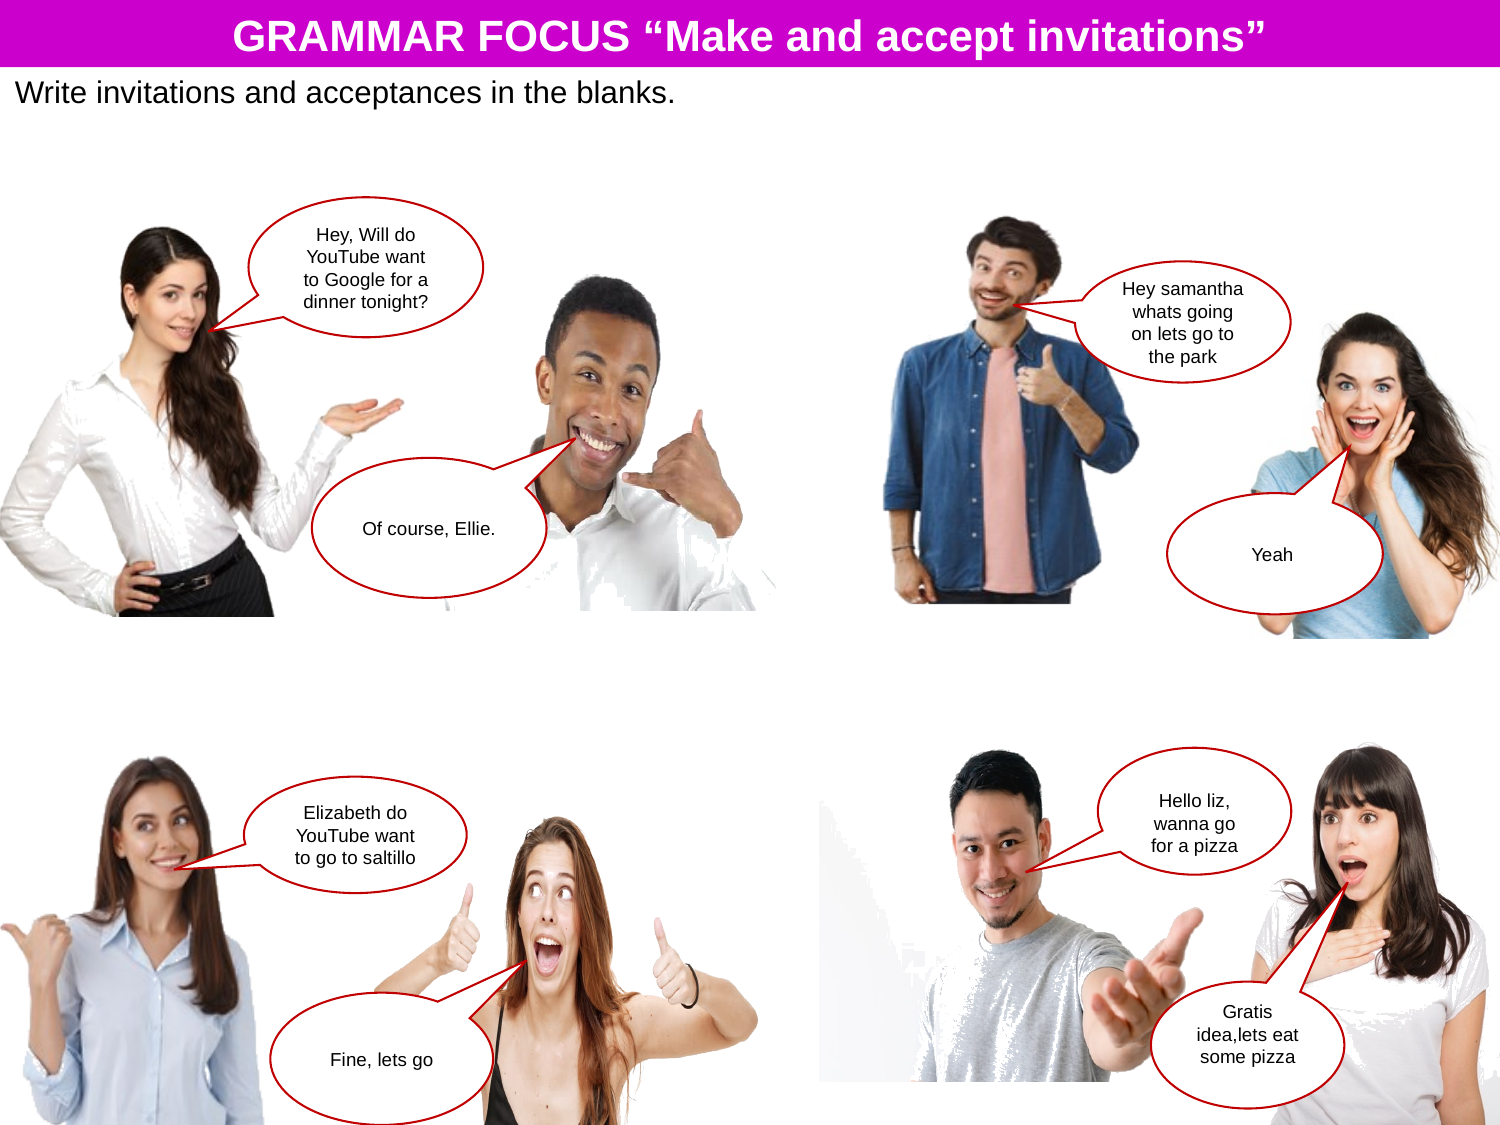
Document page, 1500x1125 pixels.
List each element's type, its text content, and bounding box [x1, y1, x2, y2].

text_box GRAMMAR FOCUS “Make and accept invitations” [0, 0, 1500, 68]
picture [1200, 303, 1500, 639]
text_box Gratis idea,lets eat some pizza [1167, 1082, 1210, 1105]
text_box Elizabeth do YouTube want to go to saltillo [323, 775, 422, 895]
text_box Write invitations and acceptances in the blanks. [0, 64, 1455, 117]
picture [0, 211, 779, 617]
text_box Hey, Will do YouTube want to Google for a dinner tonight? [293, 196, 478, 244]
picture [374, 787, 769, 1125]
picture [0, 747, 323, 1125]
text_box Fine, lets go [323, 991, 374, 1125]
text_box Hey samantha whats going on lets go to the park [1150, 260, 1287, 384]
text_box Yeah [1166, 508, 1200, 599]
picture [819, 729, 1500, 1125]
picture [847, 203, 1150, 613]
